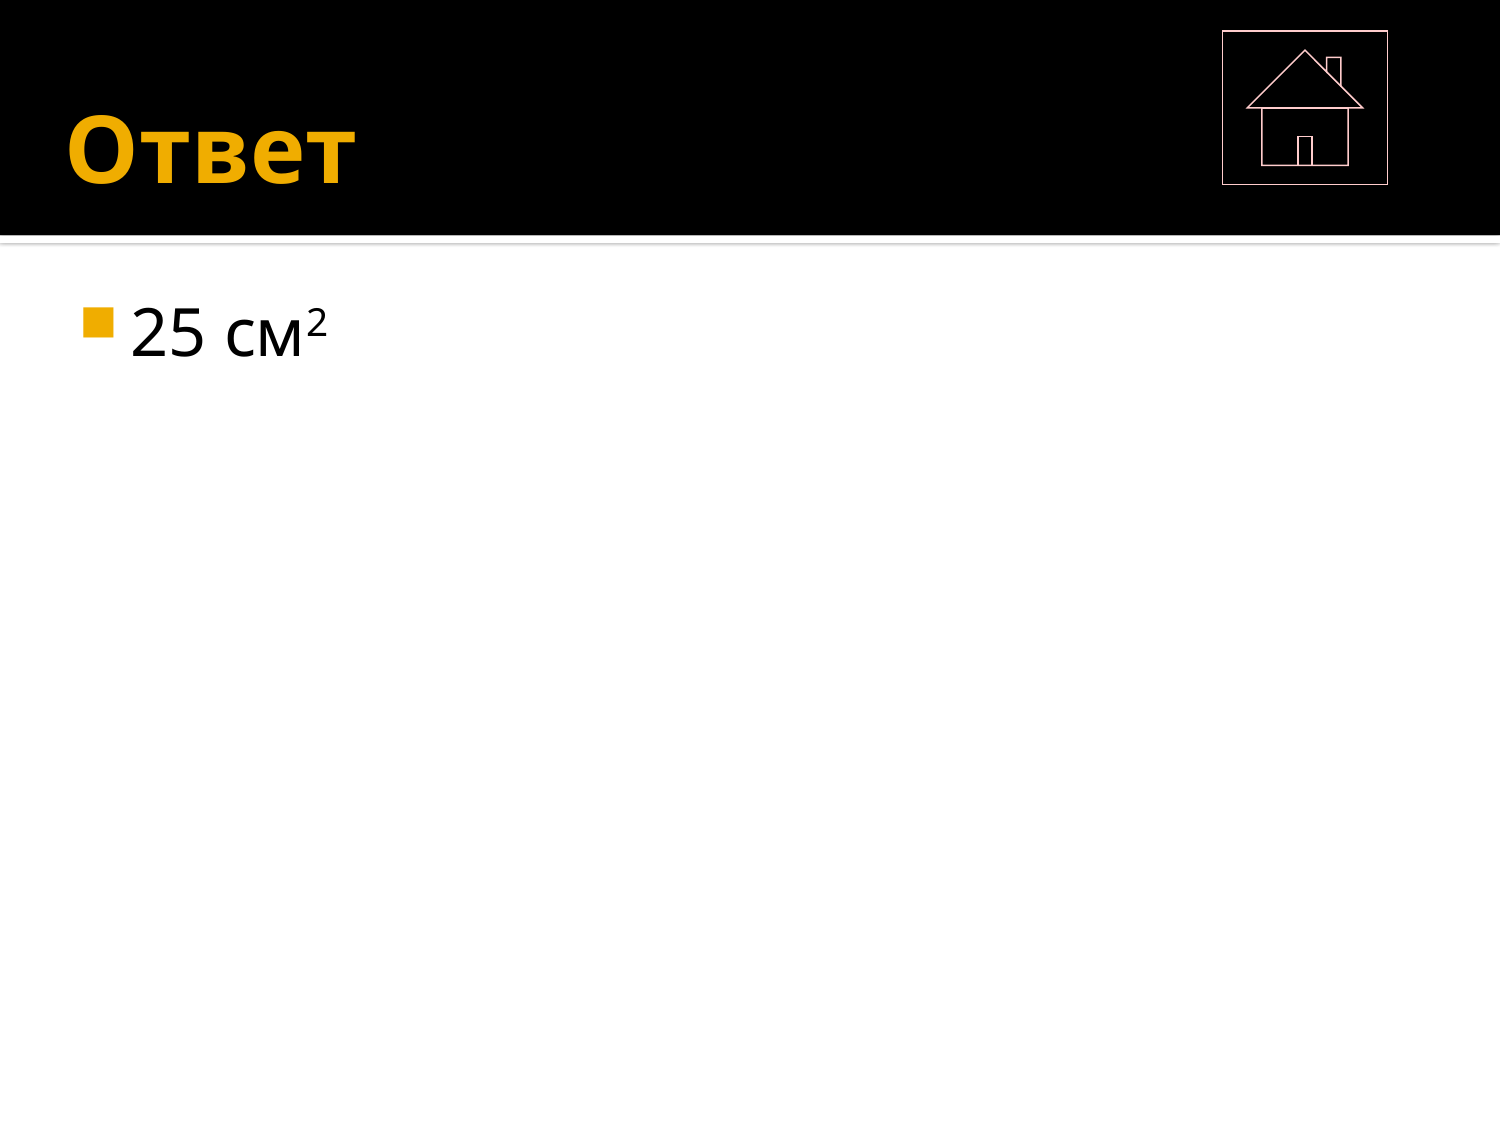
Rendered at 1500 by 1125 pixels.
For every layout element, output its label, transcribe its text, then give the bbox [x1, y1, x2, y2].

list 25 см2 [49, 275, 1451, 1001]
title Ответ [49, 37, 1140, 255]
text_box [1222, 30, 1388, 185]
